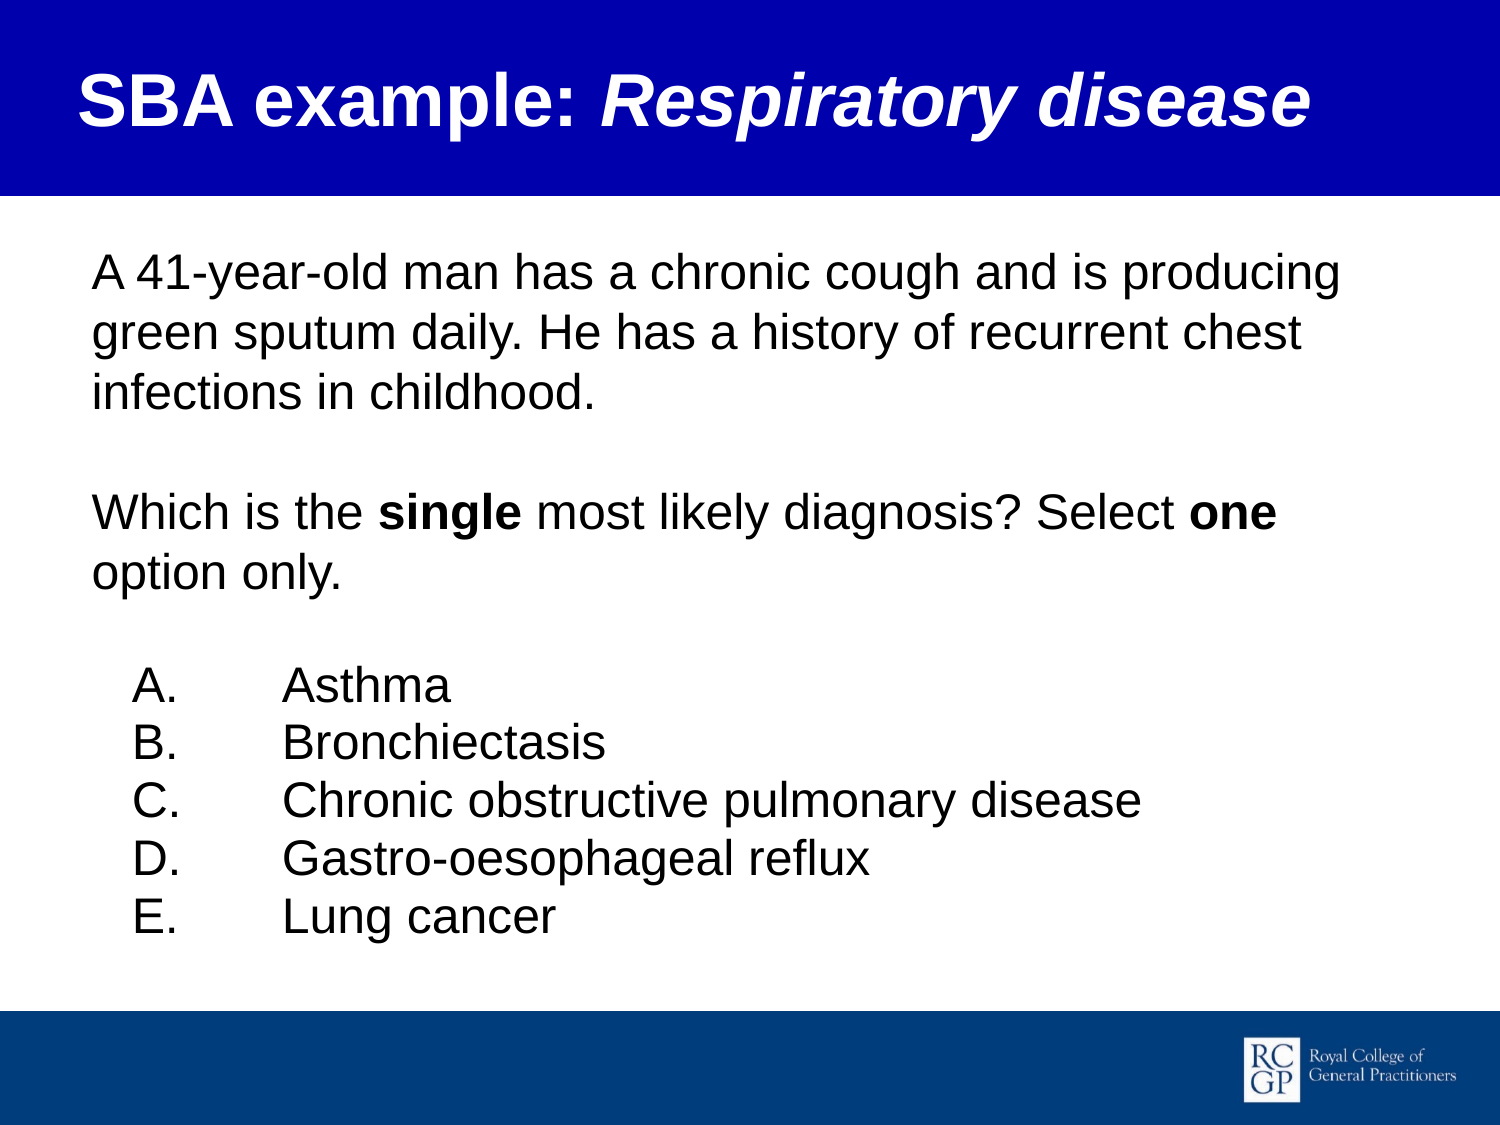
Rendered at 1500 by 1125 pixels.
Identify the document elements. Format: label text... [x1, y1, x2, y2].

picture [0, 0, 1500, 196]
list A. Asthma B. Bronchiectasis C. Chronic obstructive pulmonary disease D. Gastro-oesophageal reflux E. Lung cancer [29, 586, 1402, 1016]
text_box A 41-year-old man has a chronic cough and is producing green sputum daily. He has a history of recurrent chest infections in childhood. Which is the single most likely diagnosis? Select one option only. [76, 231, 1436, 667]
picture [0, 1011, 1500, 1125]
title SBA example: Respiratory disease [62, 30, 1431, 163]
